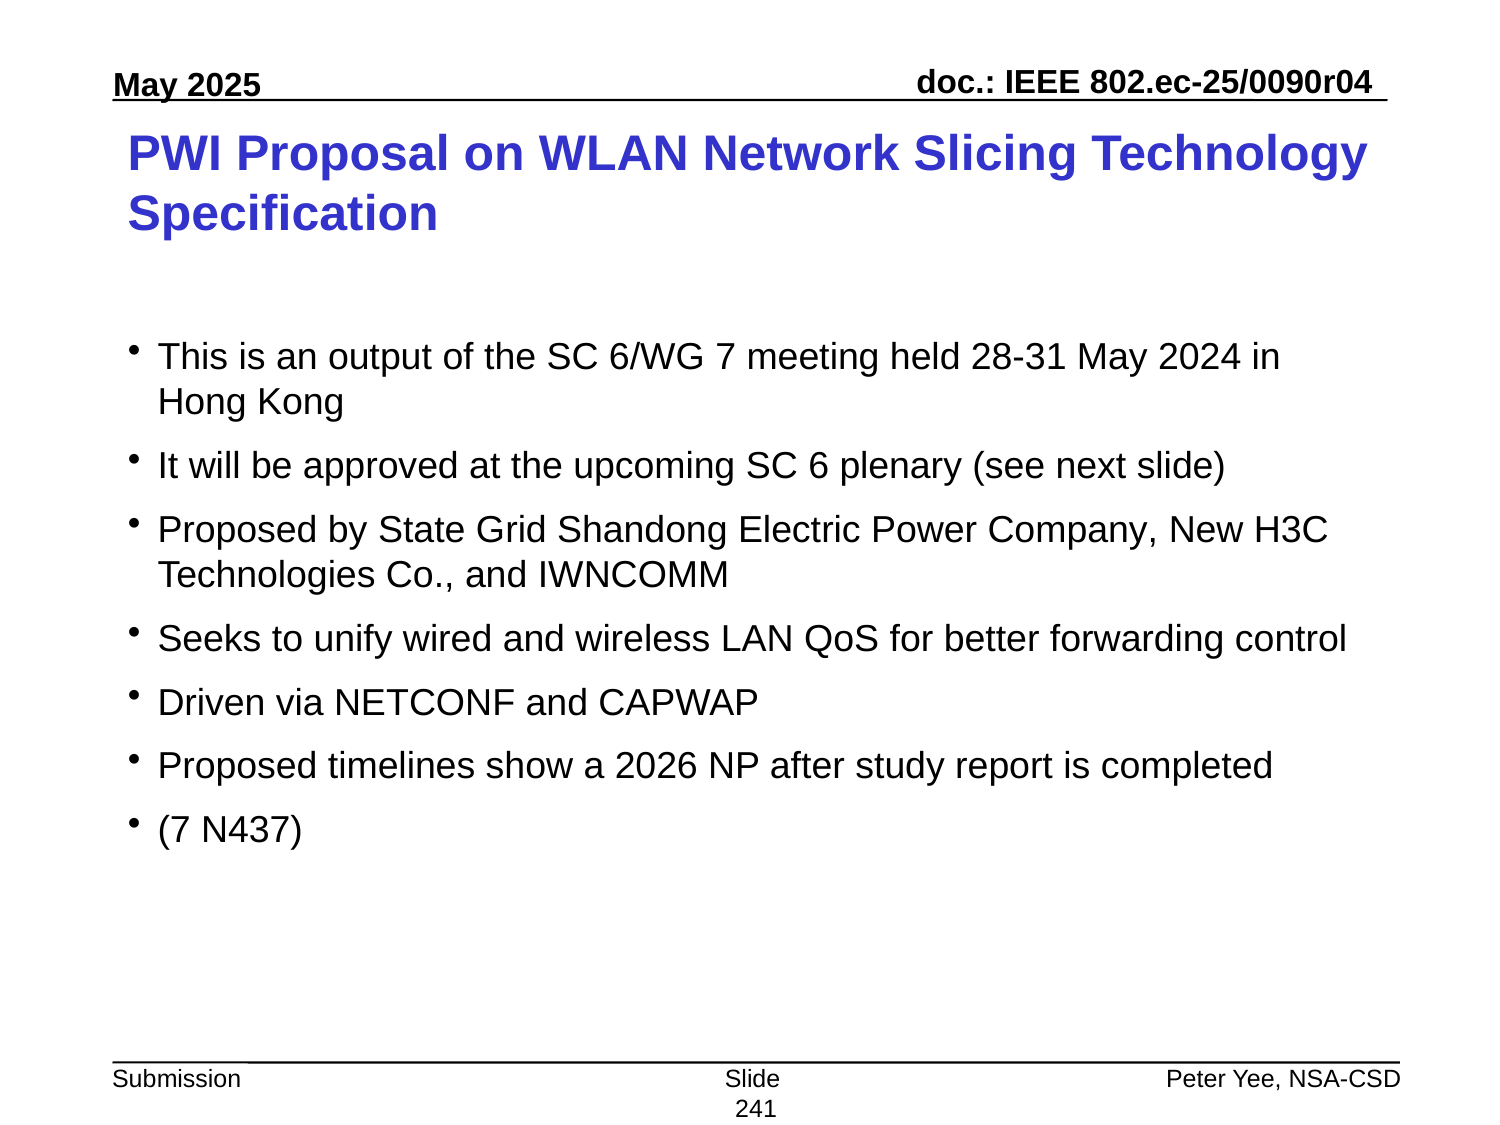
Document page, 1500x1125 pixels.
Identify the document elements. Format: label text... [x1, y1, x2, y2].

list This is an output of the SC 6/WG 7 meeting held 28-31 May 2024 in Hong Kong It will be approved at the upcoming SC 6 plenary (see next slide) Proposed by State Grid Shandong Electric Power Company, New H3C Technologies Co., and IWNCOMM Seeks to unify wired and wireless LAN QoS for better forwarding control Driven via NETCONF and CAPWAP Proposed timelines show a 2026 NP after study report is completed (7 N437) [112, 324, 1388, 1000]
footer Peter Yee, NSA-CSD [1164, 1061, 1402, 1093]
title PWI Proposal on WLAN Network Slicing Technology Specification [112, 112, 1388, 288]
slide_number Slide 241 [709, 1061, 803, 1093]
